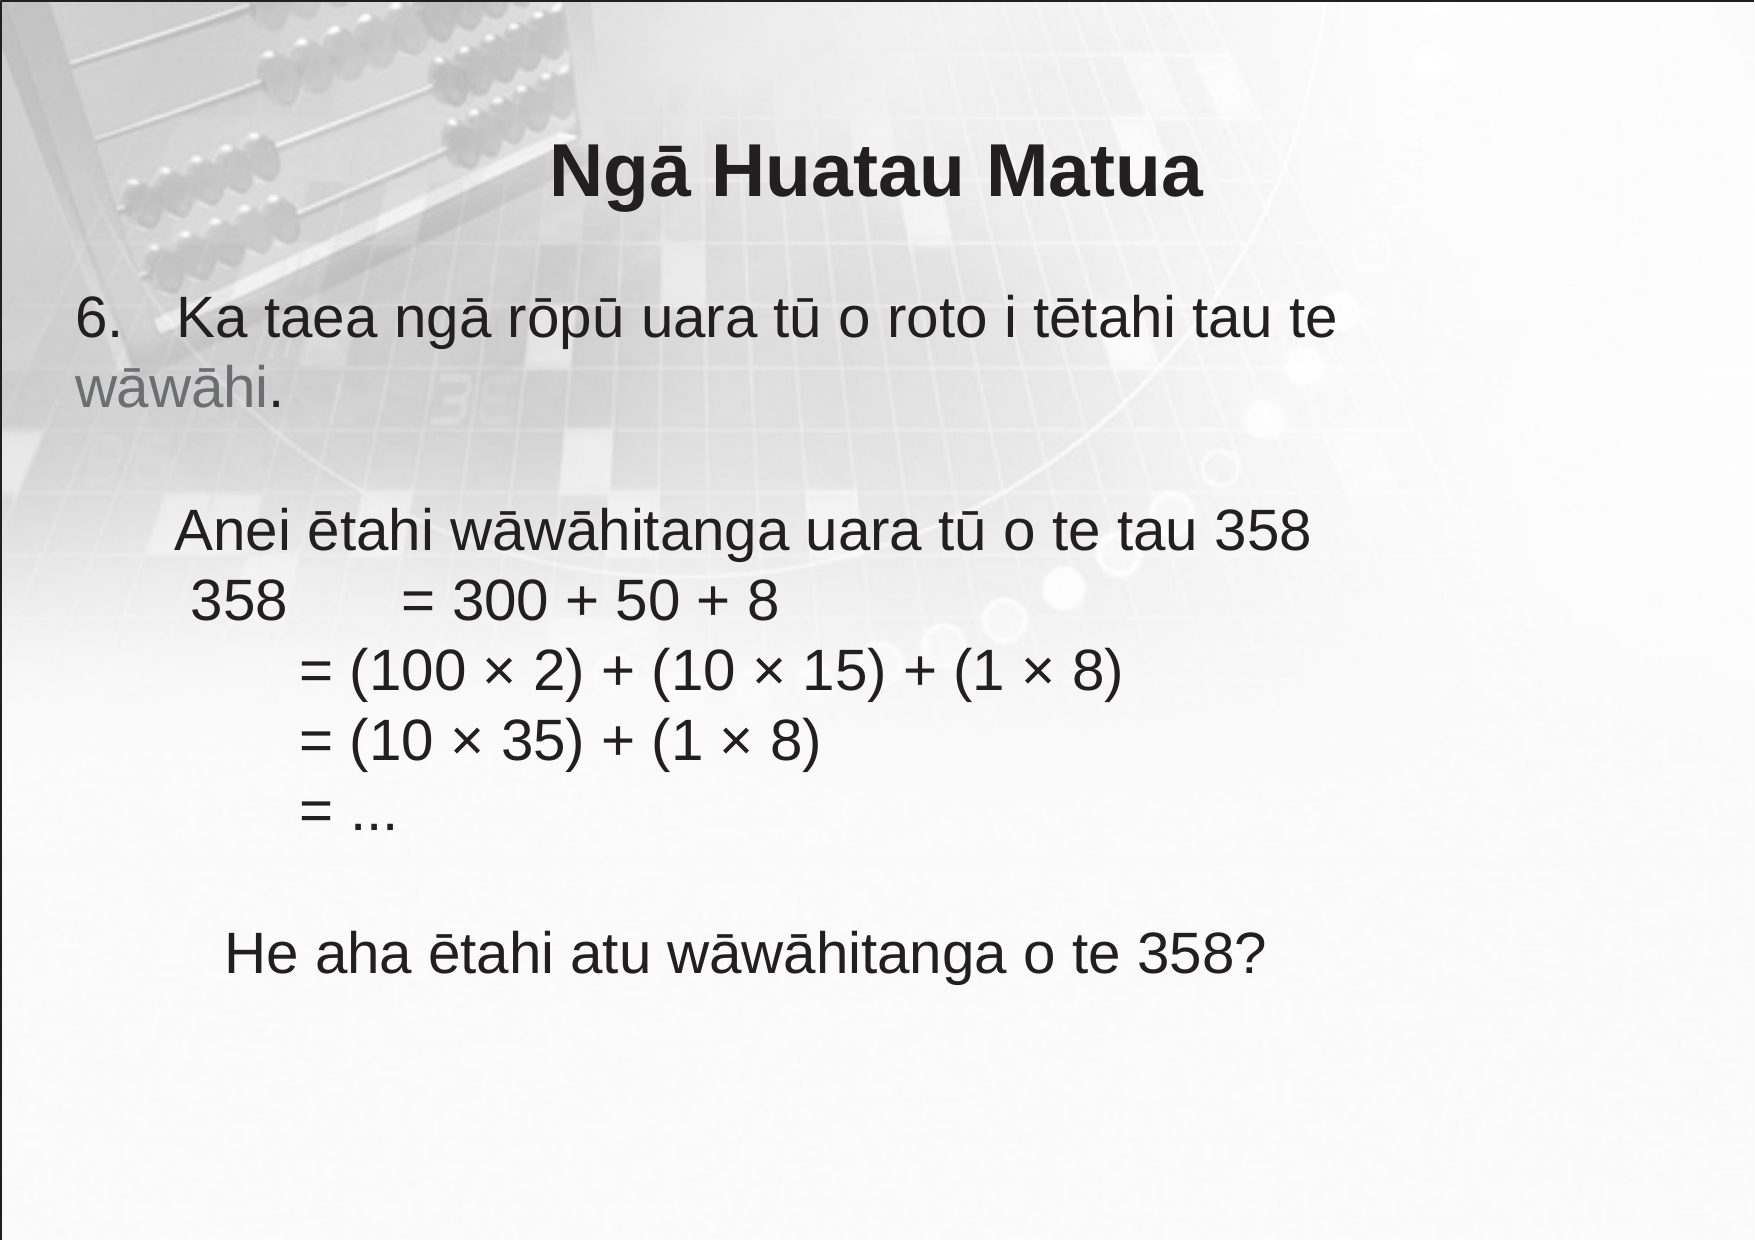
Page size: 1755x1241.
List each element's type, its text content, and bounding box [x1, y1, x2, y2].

text_box 6. Ka taea ngā rōpū uara tū o roto i tētahi tau te wāwāhi. Anei ētahi wāwāhitanga uara tū o te tau 358 358 = 300 + 50 + 8 = (100 × 2) + (10 × 15) + (1 × 8) = (10 × 35) + (1 × 8) = ... He aha ētahi atu wāwāhitanga o te 358? [72, 277, 1566, 986]
picture [2, 2, 1754, 1240]
title Ngā Huatau Matua [547, 119, 1206, 277]
